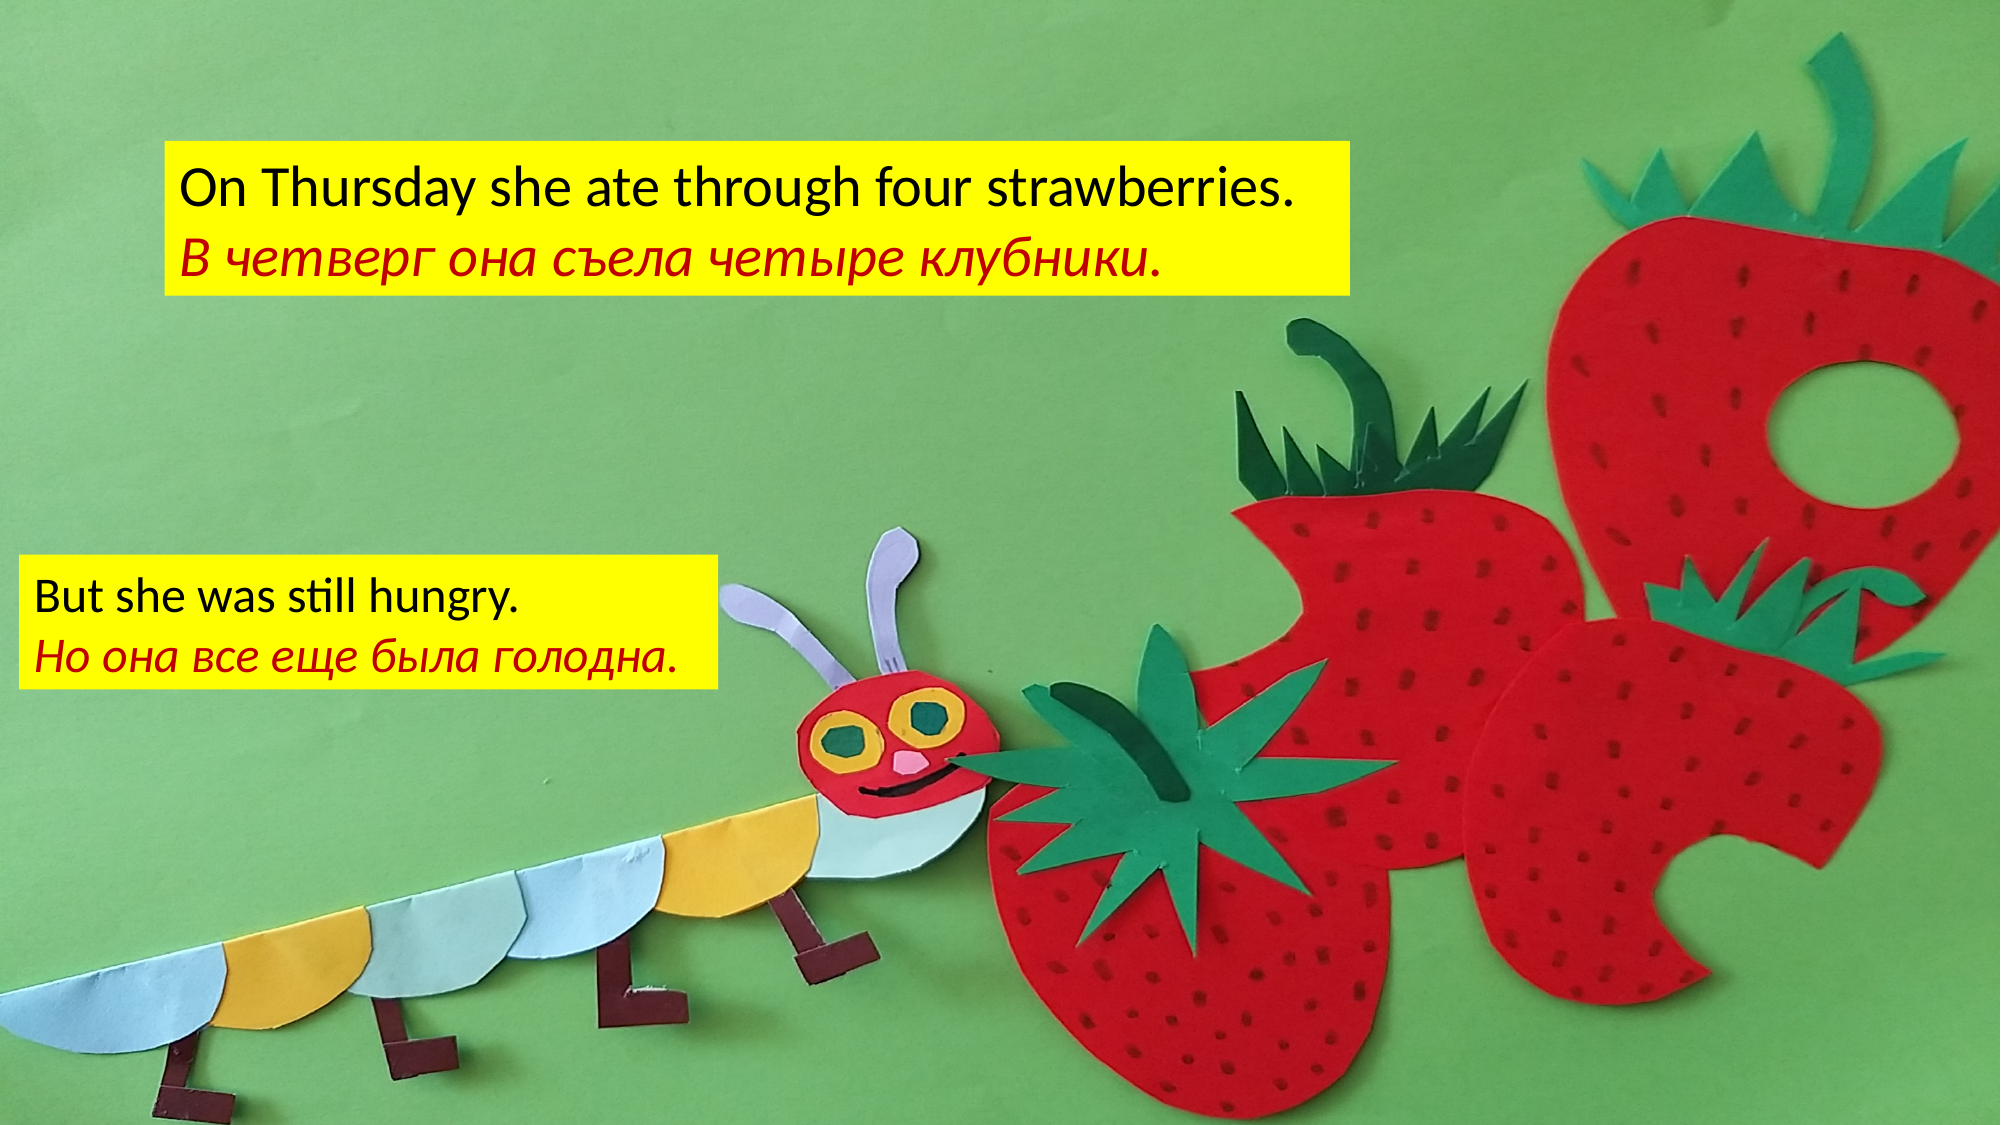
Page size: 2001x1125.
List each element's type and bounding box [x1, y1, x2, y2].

list [0, 0, 2000, 1125]
